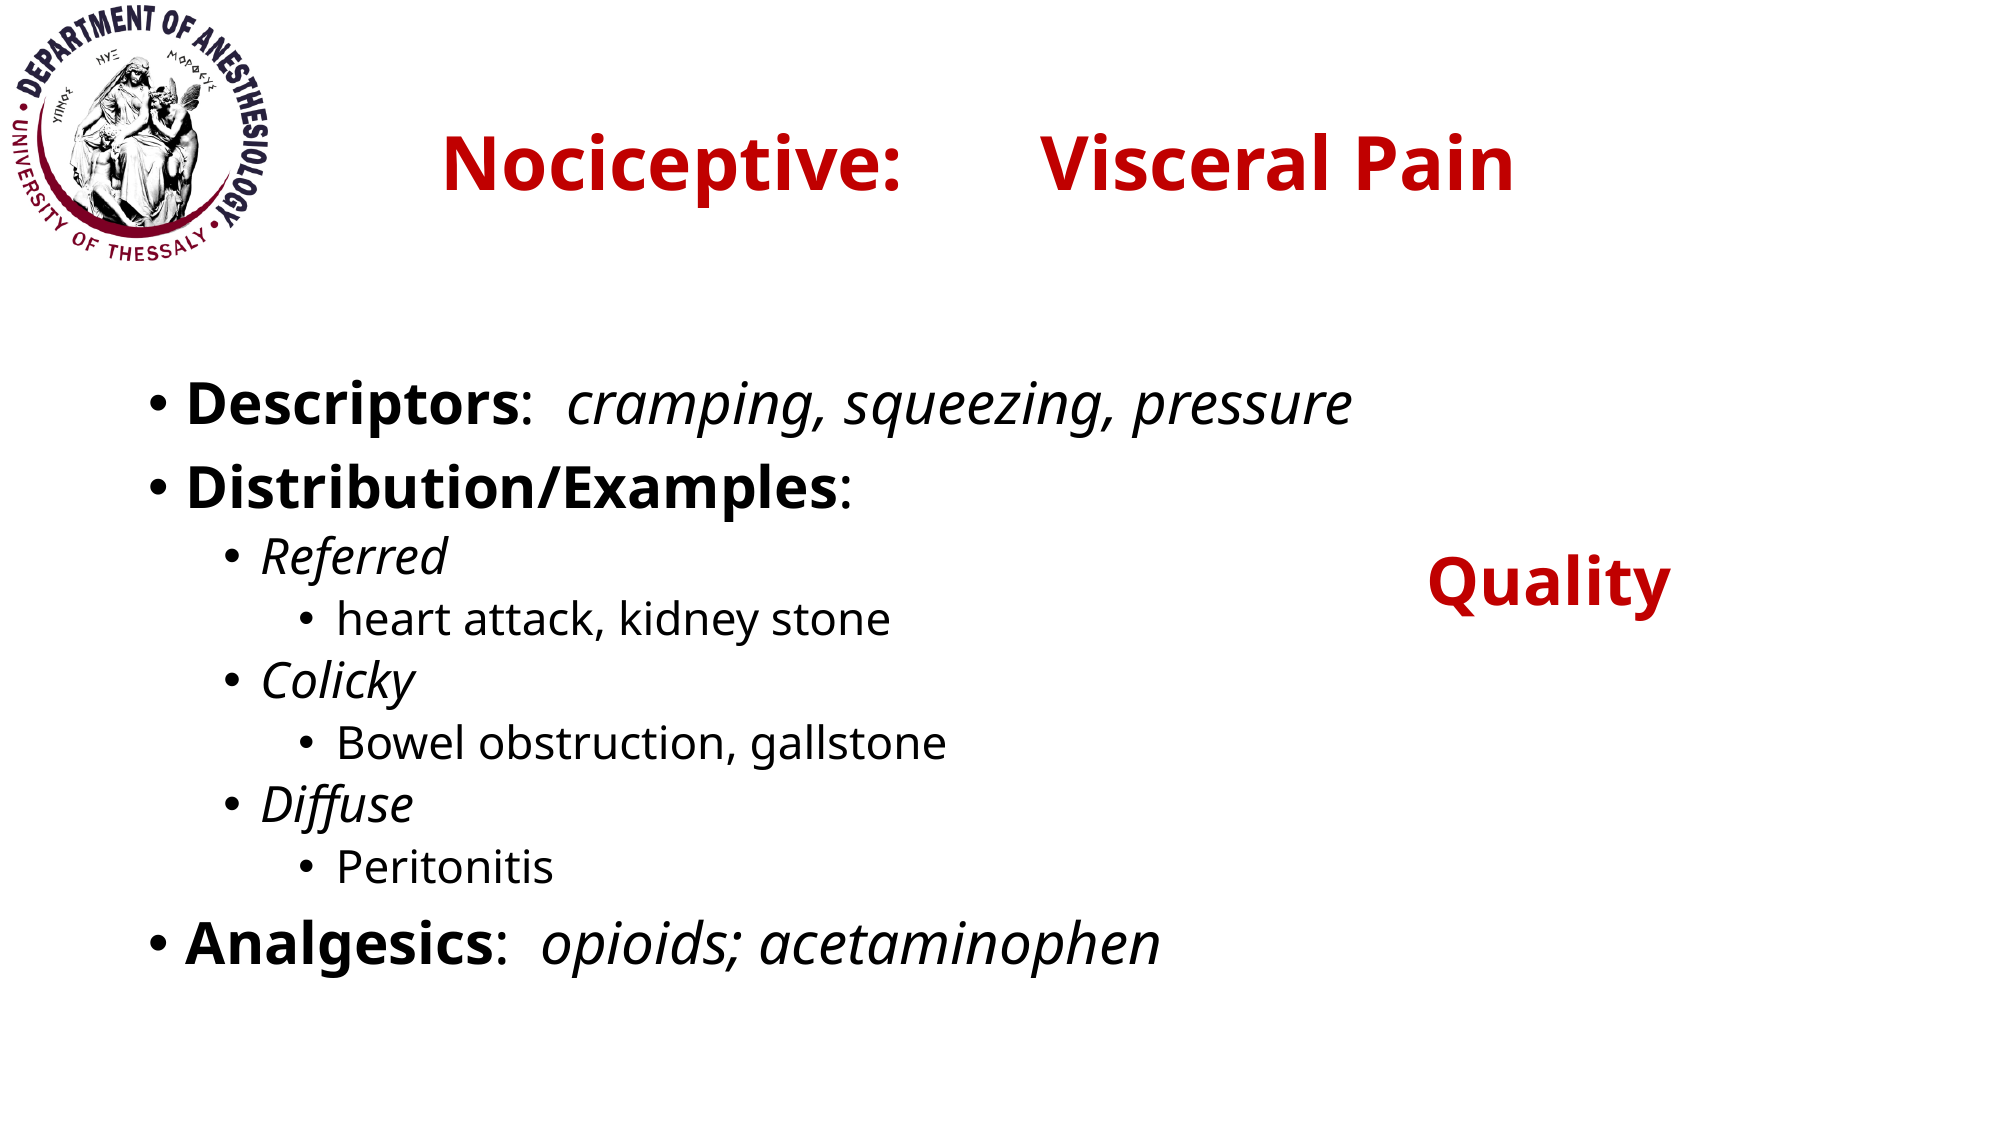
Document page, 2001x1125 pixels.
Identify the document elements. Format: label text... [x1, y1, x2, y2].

title Nociceptive: Visceral Pain [425, 56, 1961, 278]
picture [12, 5, 268, 261]
text_box Quality [1412, 531, 1758, 627]
list Descriptors: cramping, squeezing, pressure Distribution/Examples: Referred heart attack, kidney stone Colicky Bowel obstruction, gallstone Diffuse Peritonitis Analgesics: opioids; acetaminophen [133, 366, 1863, 1088]
